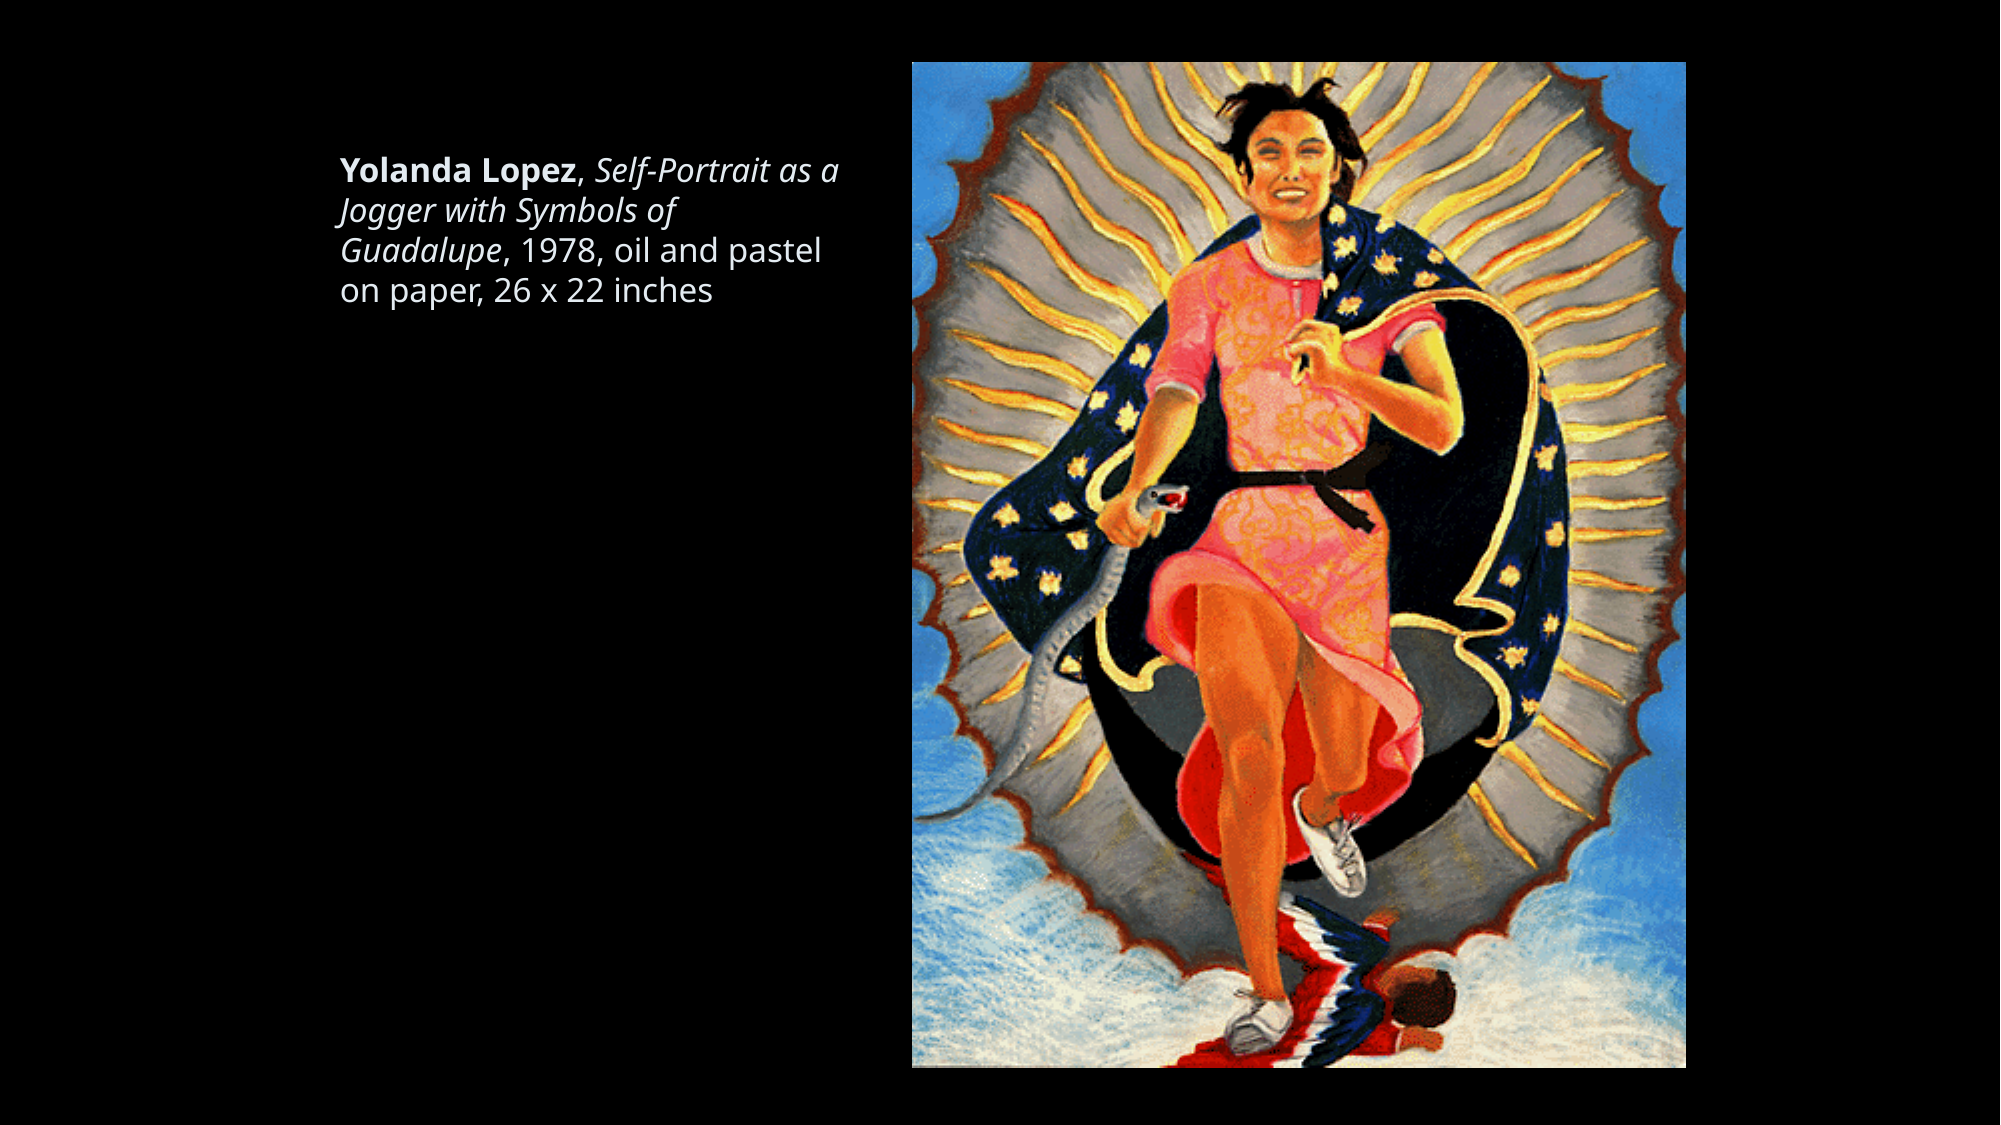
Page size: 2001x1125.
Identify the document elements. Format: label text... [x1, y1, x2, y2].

title Yolanda Lopez, Self-Portrait as a Jogger with Symbols of Guadalupe, 1978, oil and pastel on paper, 26 x 22 inches [324, 44, 863, 413]
picture [912, 62, 1686, 1068]
